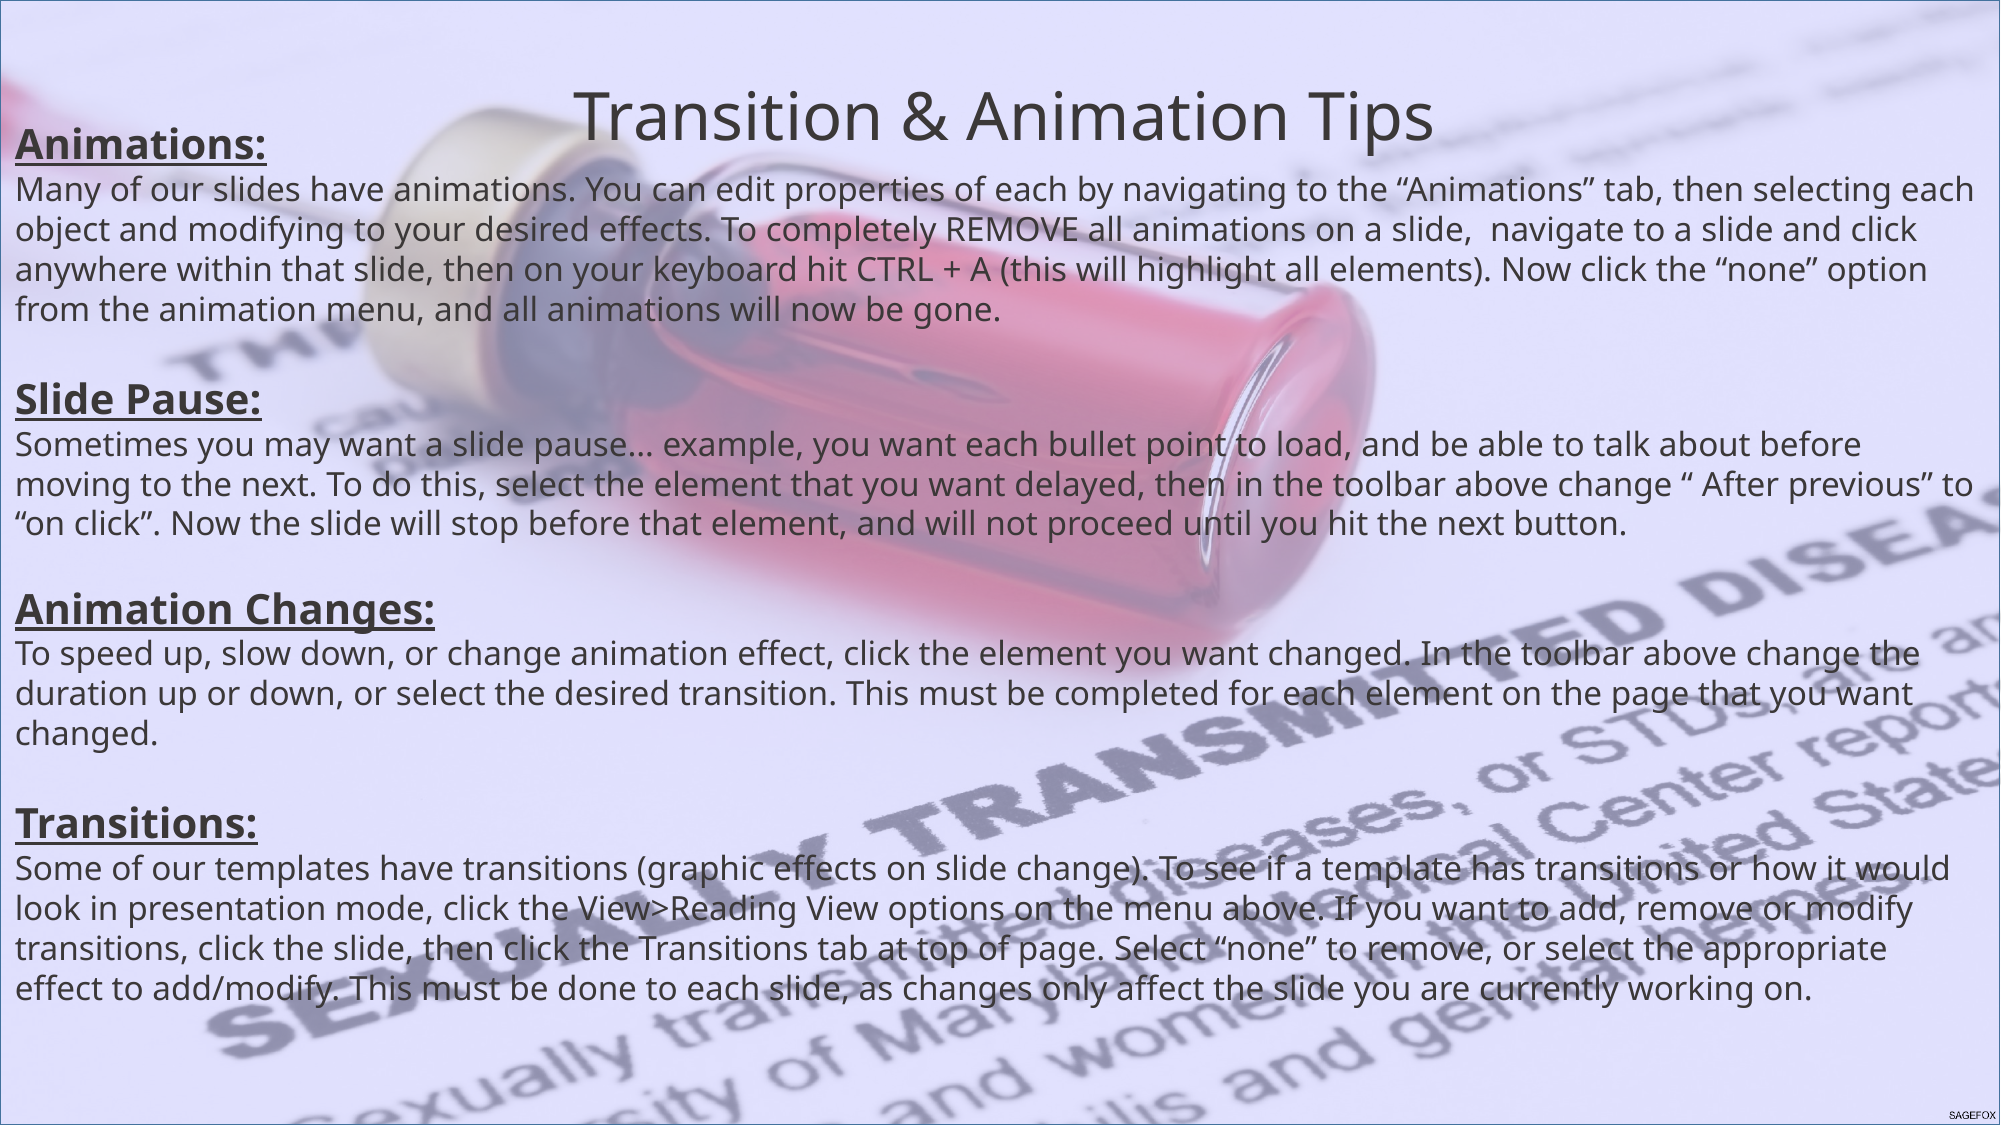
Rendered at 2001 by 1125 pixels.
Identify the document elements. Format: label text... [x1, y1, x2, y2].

text_box Animations: Many of our slides have animations. You can edit properties of each by navigating to the “Animations” tab, then selecting each object and modifying to your desired effects. To completely REMOVE all animations on a slide, navigate to a slide and click anywhere within that slide, then on your keyboard hit CTRL + A (this will highlight all elements). Now click the “none” option from the animation menu, and all animations will now be gone. Slide Pause: Sometimes you may want a slide pause… example, you want each bullet point to load, and be able to talk about before moving to the next. To do this, select the element that you want delayed, then in the toolbar above change “ After previous” to “on click”. Now the slide will stop before that element, and will not proceed until you hit the next button. Animation Changes: To speed up, slow down, or change animation effect, click the element you want changed. In the toolbar above change the duration up or down, or select the desired transition. This must be completed for each element on the page that you want changed. Transitions: Some of our templates have transitions (graphic effects on slide change). To see if a template has transitions or how it would look in presentation mode, click the View>Reading View options on the menu above. If you want to add, remove or modify transitions, click the slide, then click the Transitions tab at top of page. Select “none” to remove, or select the appropriate effect to add/modify. This must be done to each slide, as changes only affect the slide you are currently working on. [0, 0, 2000, 1125]
title Transition & Animation Tips [477, 59, 1532, 177]
